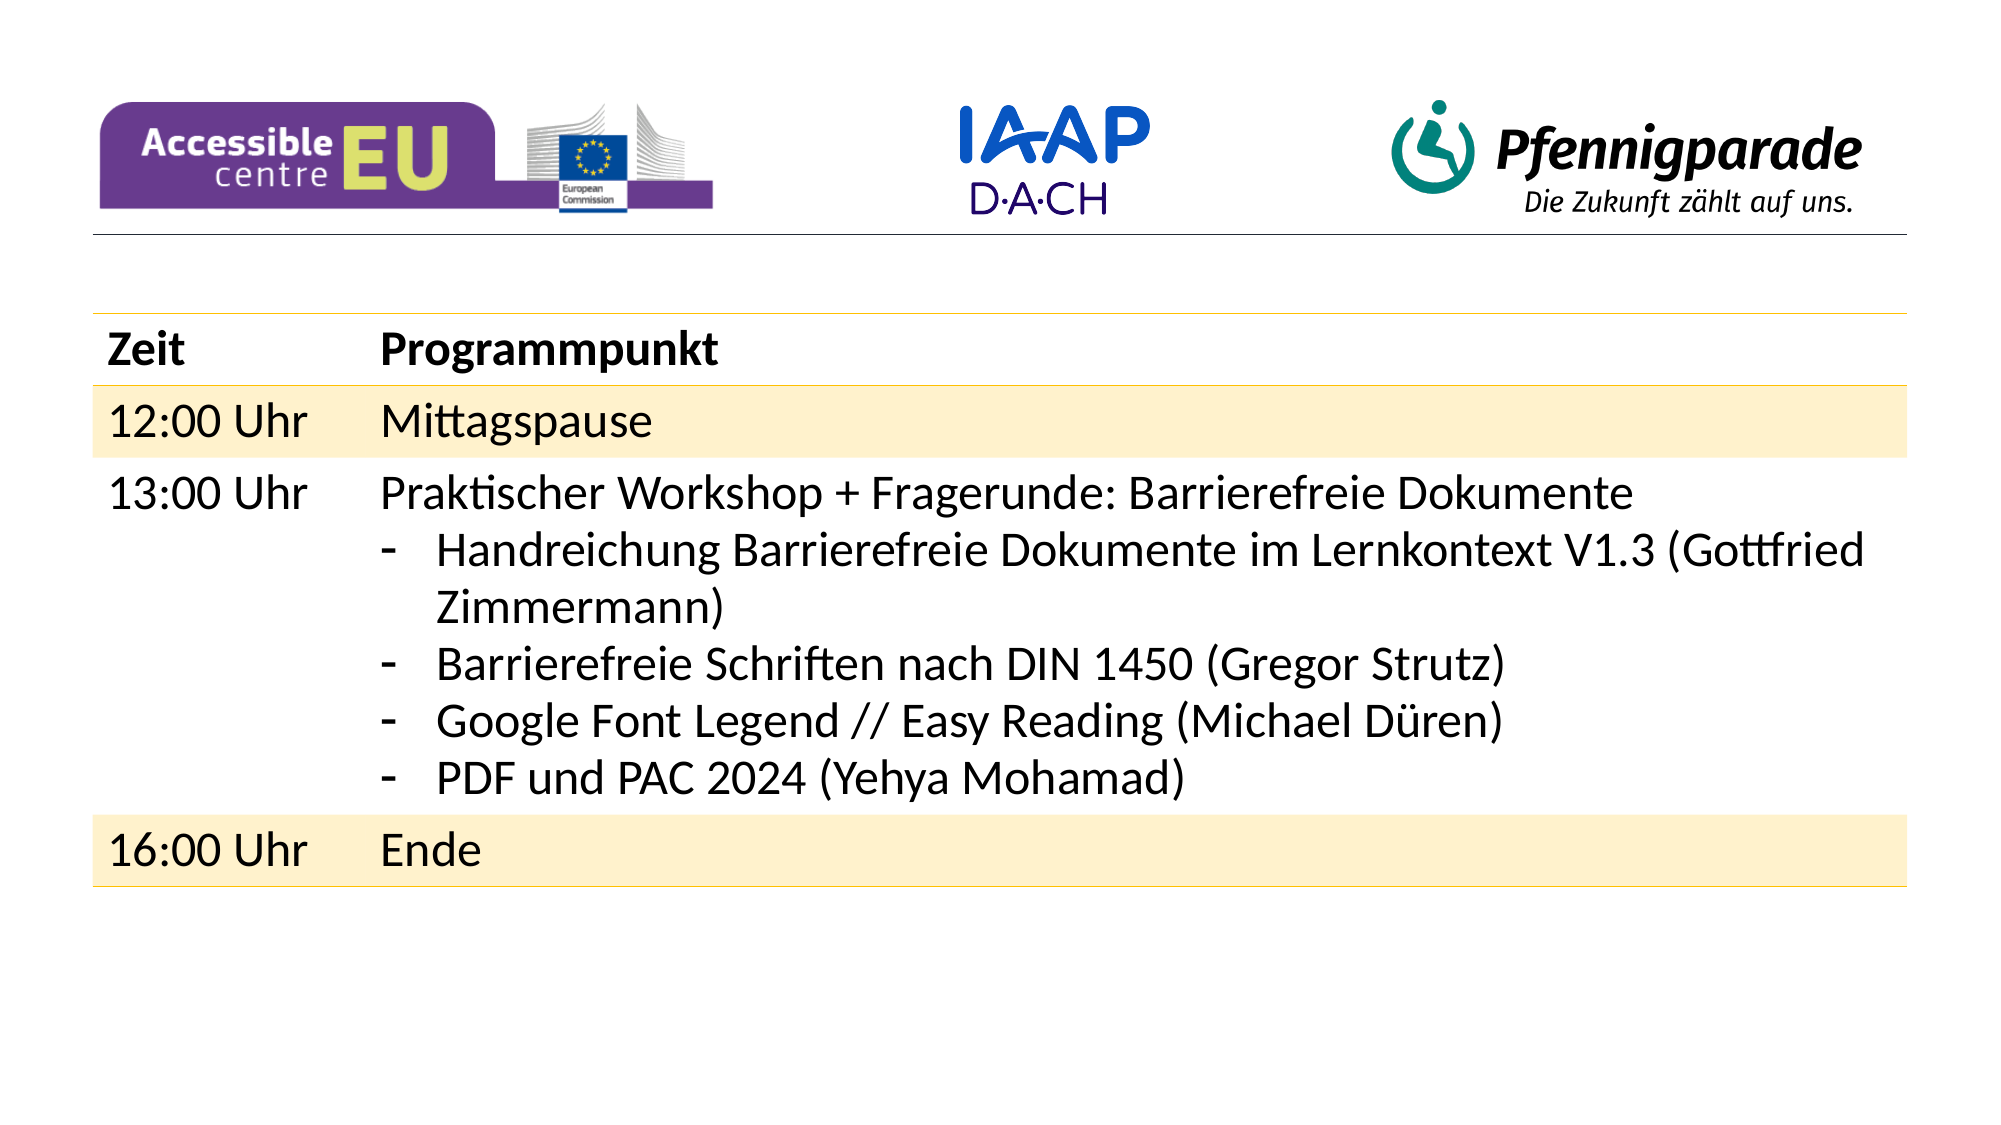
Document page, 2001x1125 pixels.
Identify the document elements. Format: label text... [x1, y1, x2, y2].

table_cell Ende [365, 815, 1907, 886]
table_cell 12:00 Uhr [93, 386, 365, 458]
table_header Programmpunkt [365, 314, 1907, 385]
picture [1390, 99, 1863, 220]
table_cell 16:00 Uhr [93, 815, 365, 886]
picture [960, 105, 1150, 215]
table_cell Mittagspause [365, 386, 1907, 458]
table_cell 13:00 Uhr [93, 458, 365, 815]
table_cell Praktischer Workshop + Fragerunde: Barrierefreie Dokumente Handreichung Barrierefreie Dokumente im Lernkontext V1.3 (Gottfried Zimmermann) Barrierefreie Schriften nach DIN 1450 (Gregor Strutz) Google Font Legend // Easy Reading (Michael Düren) PDF und PAC 2024 (Yehya Mohamad) [365, 458, 1907, 815]
table_header Zeit [93, 314, 365, 385]
picture [93, 98, 720, 222]
